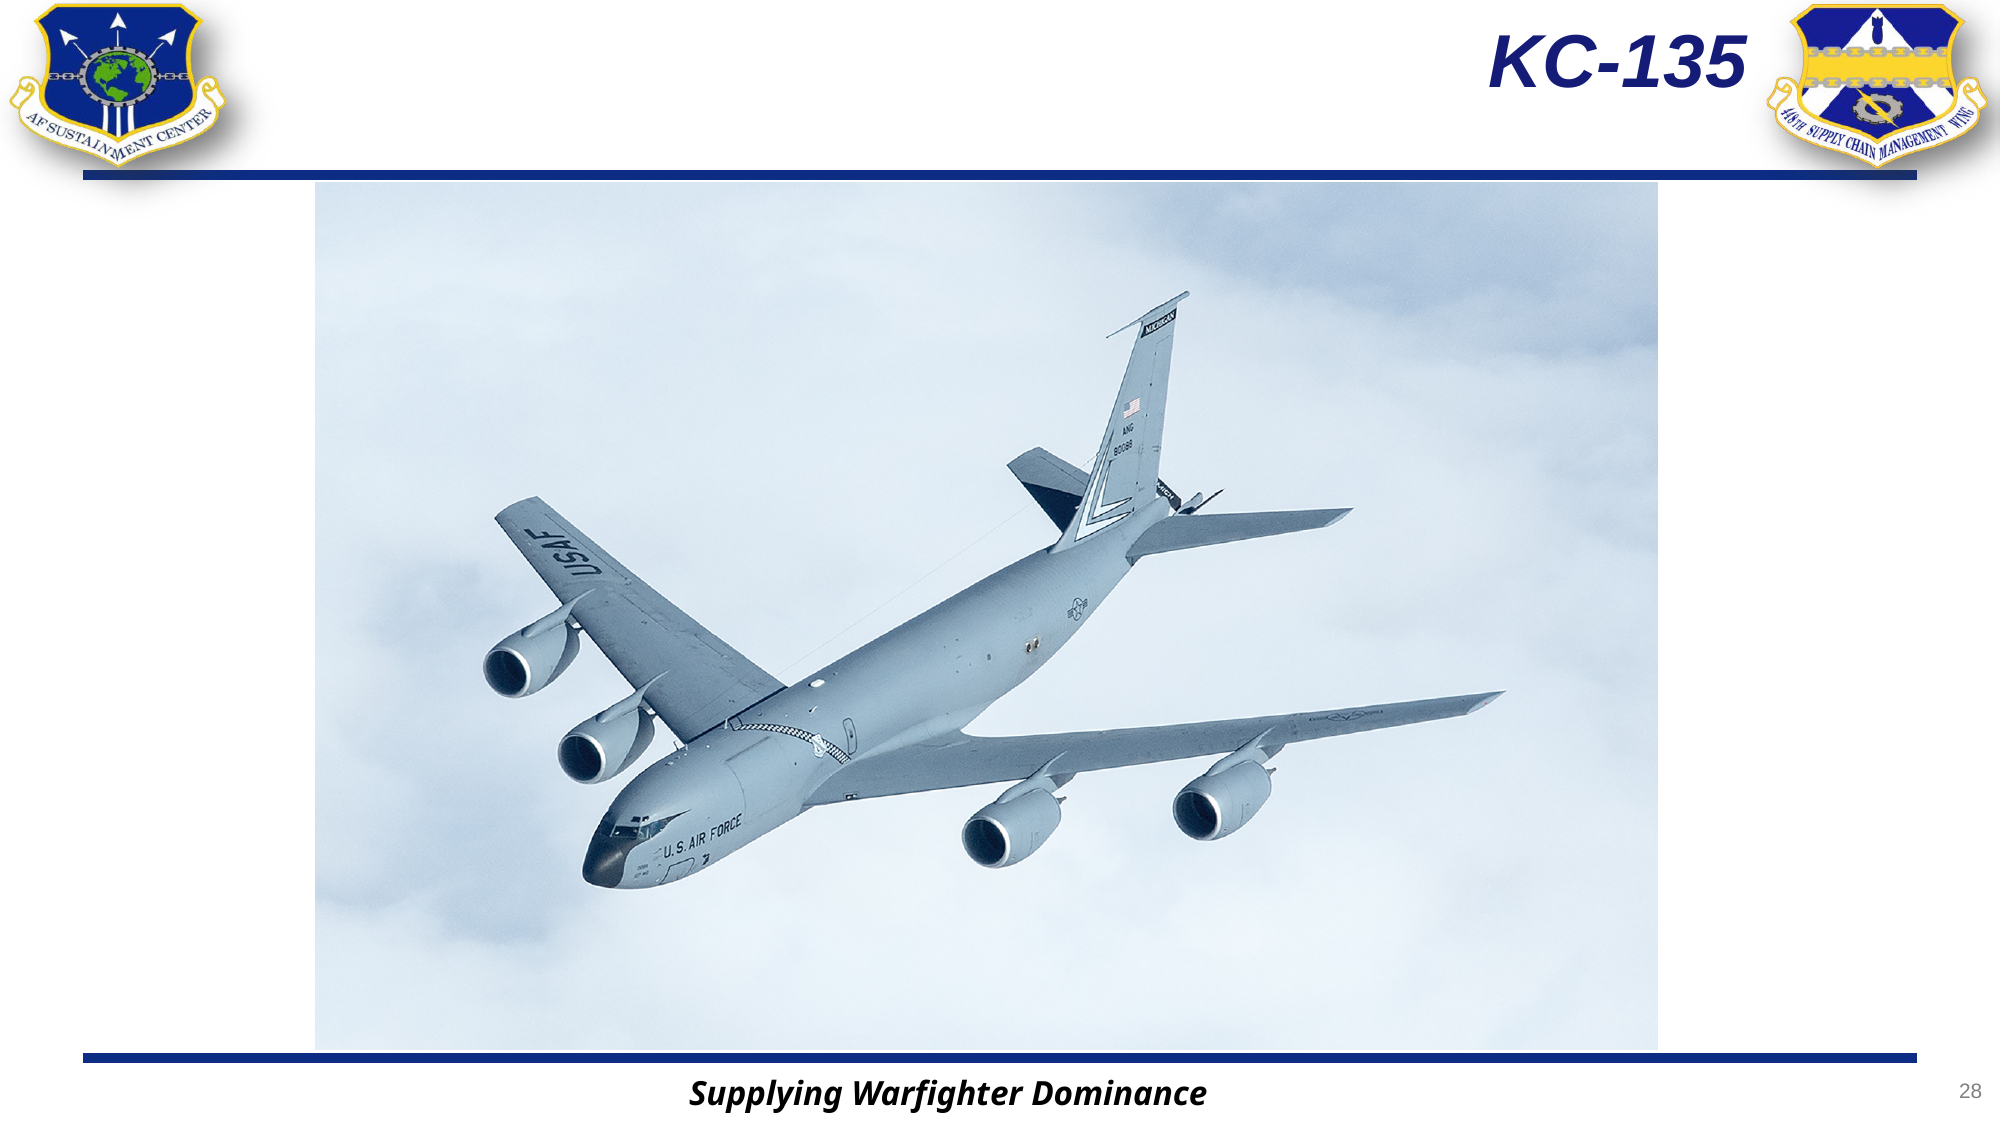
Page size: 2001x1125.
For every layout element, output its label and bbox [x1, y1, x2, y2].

picture [315, 182, 1659, 1051]
picture [1734, 0, 2000, 233]
title [211, 12, 1748, 104]
text_box [674, 1064, 1300, 1120]
picture [0, 0, 298, 234]
slide_number [1747, 1070, 1998, 1121]
